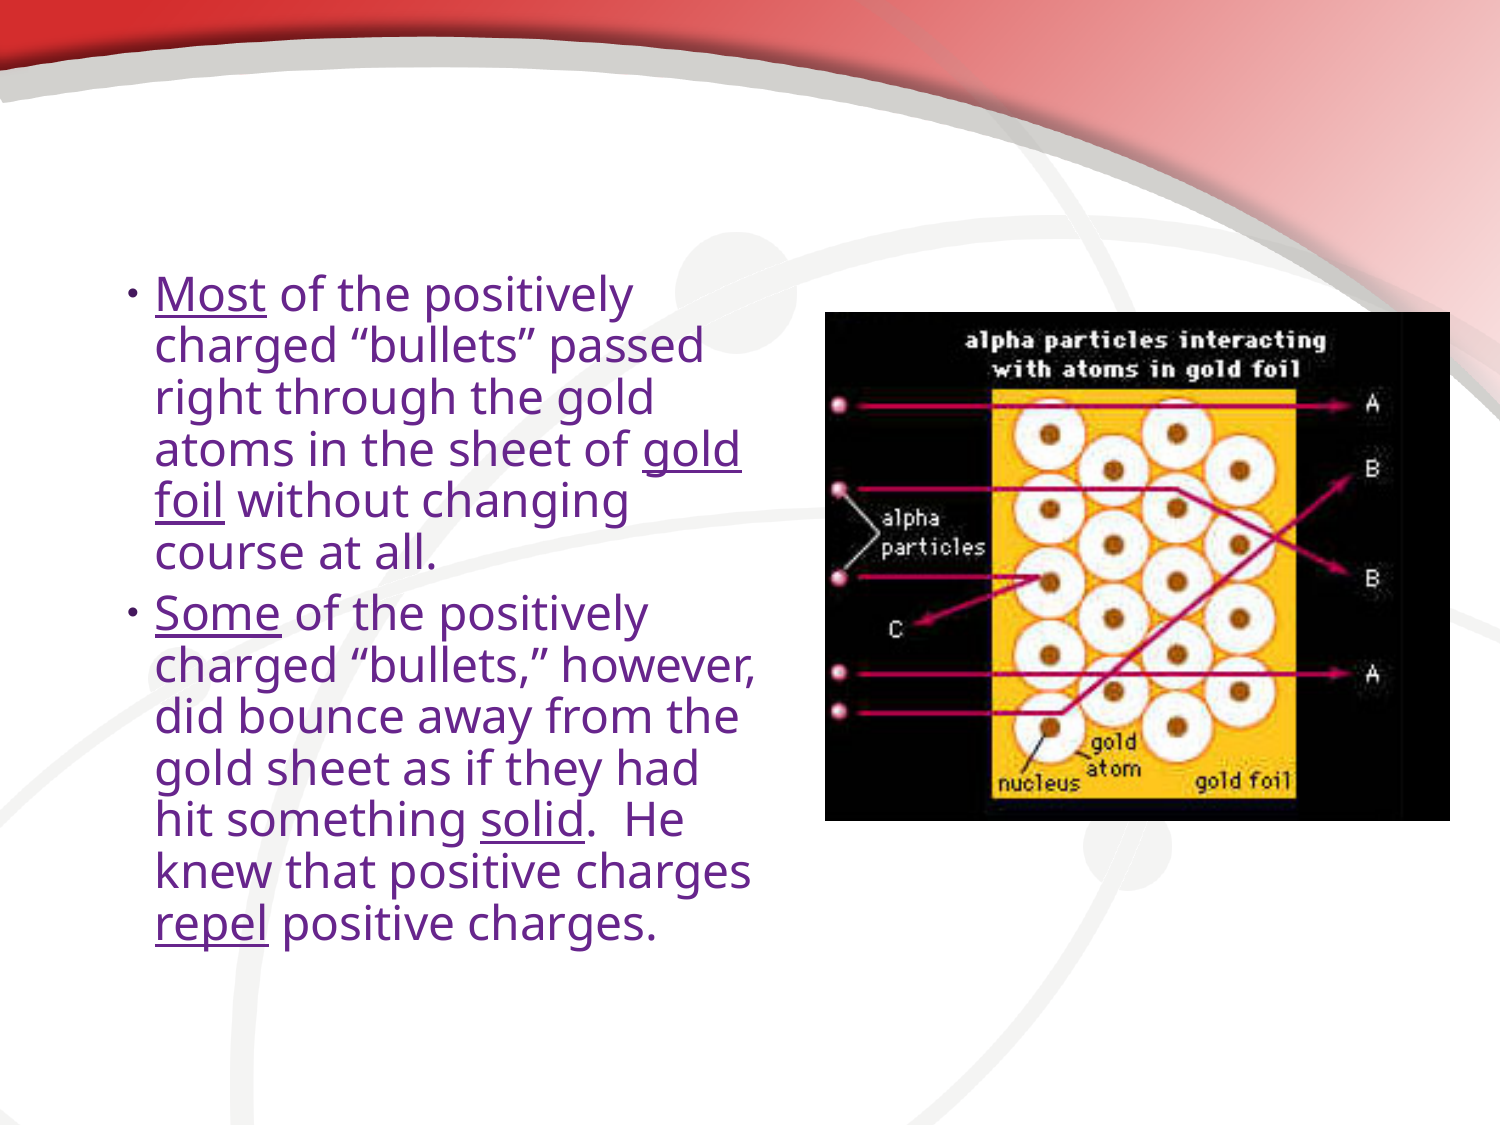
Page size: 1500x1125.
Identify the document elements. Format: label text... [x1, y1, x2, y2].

picture [0, 0, 1500, 1125]
list Most of the positively charged “bullets” passed right through the gold atoms in the sheet of gold foil without changing course at all. Some of the positively charged “bullets,” however, did bounce away from the gold sheet as if they had hit something solid. He knew that positive charges repel positive charges. [37, 262, 776, 1006]
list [824, 311, 1451, 822]
